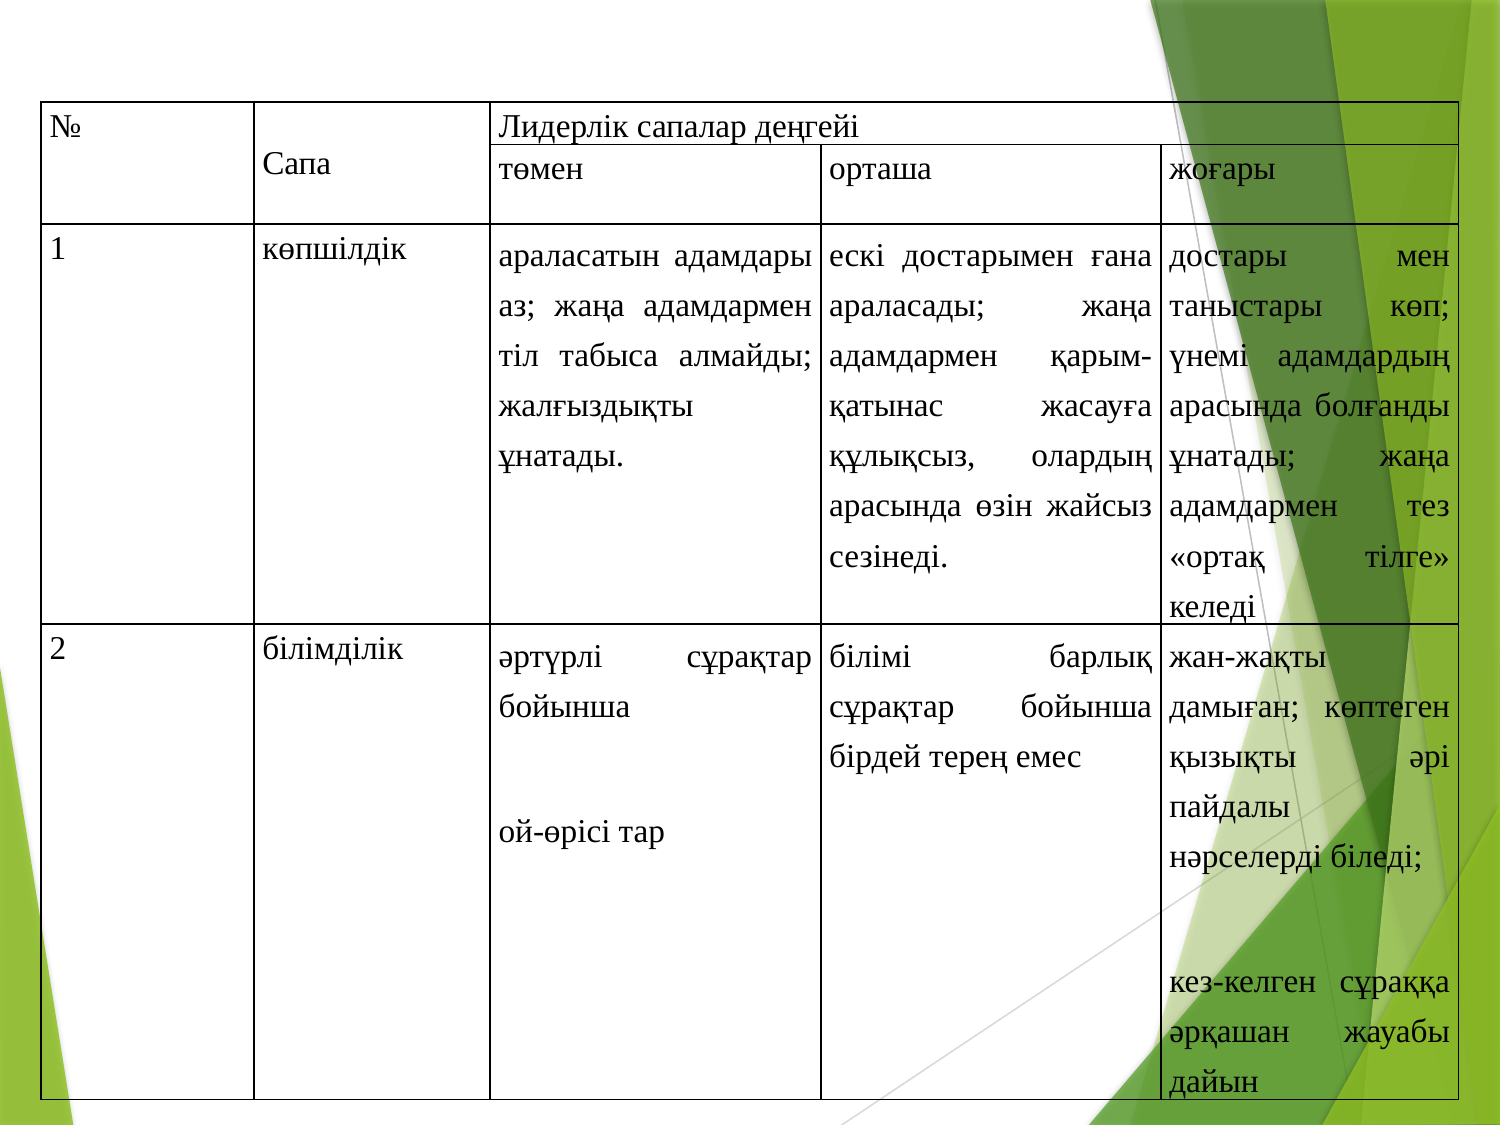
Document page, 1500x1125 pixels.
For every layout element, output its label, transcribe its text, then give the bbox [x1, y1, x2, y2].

table_cell көпшілдік [255, 225, 489, 623]
table_header № [42, 103, 253, 223]
table_cell білімі барлық сұрақтар бойынша бірдей терең емес [822, 625, 1160, 1099]
table_cell орташа [822, 145, 1160, 223]
table_cell ескі достарымен ғана араласады; жаңа адамдармен қарым-қатынас жасауға құлықсыз, олардың арасында өзін жайсыз сезінеді. [822, 225, 1160, 623]
table_cell 2 [42, 625, 253, 1099]
table_cell жоғары [1162, 145, 1458, 223]
table_cell білімділік [255, 625, 489, 1099]
table_cell достары мен таныстары көп; үнемі адамдардың арасында болғанды ұнатады; жаңа адамдармен тез «ортақ тілге» келеді [1162, 225, 1458, 623]
table_header Сапа [255, 103, 489, 223]
table_cell әртүрлі сұрақтар бойынша ой-өрісі тар [491, 625, 820, 1099]
table_cell төмен [491, 145, 820, 223]
table_cell жан-жақты дамыған; көптеген қызықты әрі пайдалы нәрселерді біледі; кез-келген сұраққа әрқашан жауабы дайын [1162, 625, 1458, 1099]
table_header Лидерлік сапалар деңгейі [491, 103, 1458, 144]
table_cell 1 [42, 225, 253, 623]
table_cell араласатын адамдары аз; жаңа адамдармен тіл табыса алмайды; жалғыздықты ұнатады. [491, 225, 820, 623]
